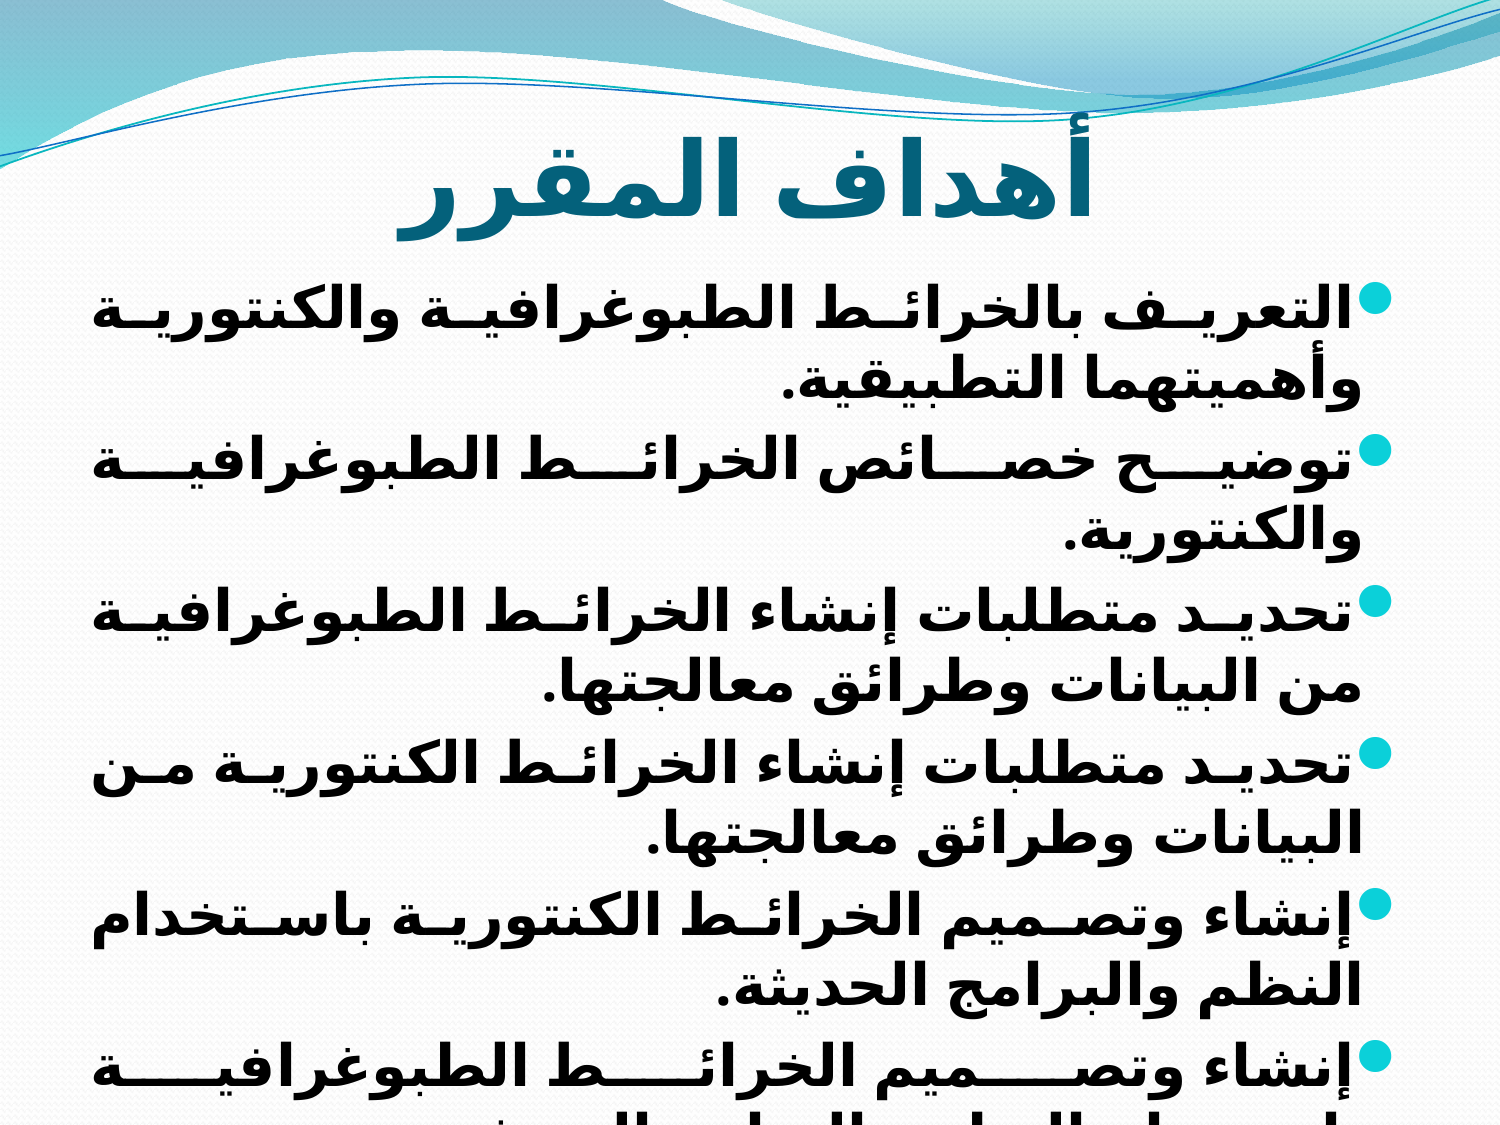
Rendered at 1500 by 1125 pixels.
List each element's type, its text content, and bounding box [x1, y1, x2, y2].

list التعريف بالخرائط الطبوغرافية والكنتورية وأهميتهما التطبيقية. توضيح خصائص الخرائط الطبوغرافية والكنتورية. تحديد متطلبات إنشاء الخرائط الطبوغرافية من البيانات وطرائق معالجتها. تحديد متطلبات إنشاء الخرائط الكنتورية من البيانات وطرائق معالجتها. إنشاء وتصميم الخرائط الكنتورية باستخدام النظم والبرامج الحديثة. إنشاء وتصميم الخرائط الطبوغرافية باستخدام النظم والبرامج الحديثة. [75, 262, 1425, 1050]
title أهداف المقرر [75, 115, 1425, 238]
